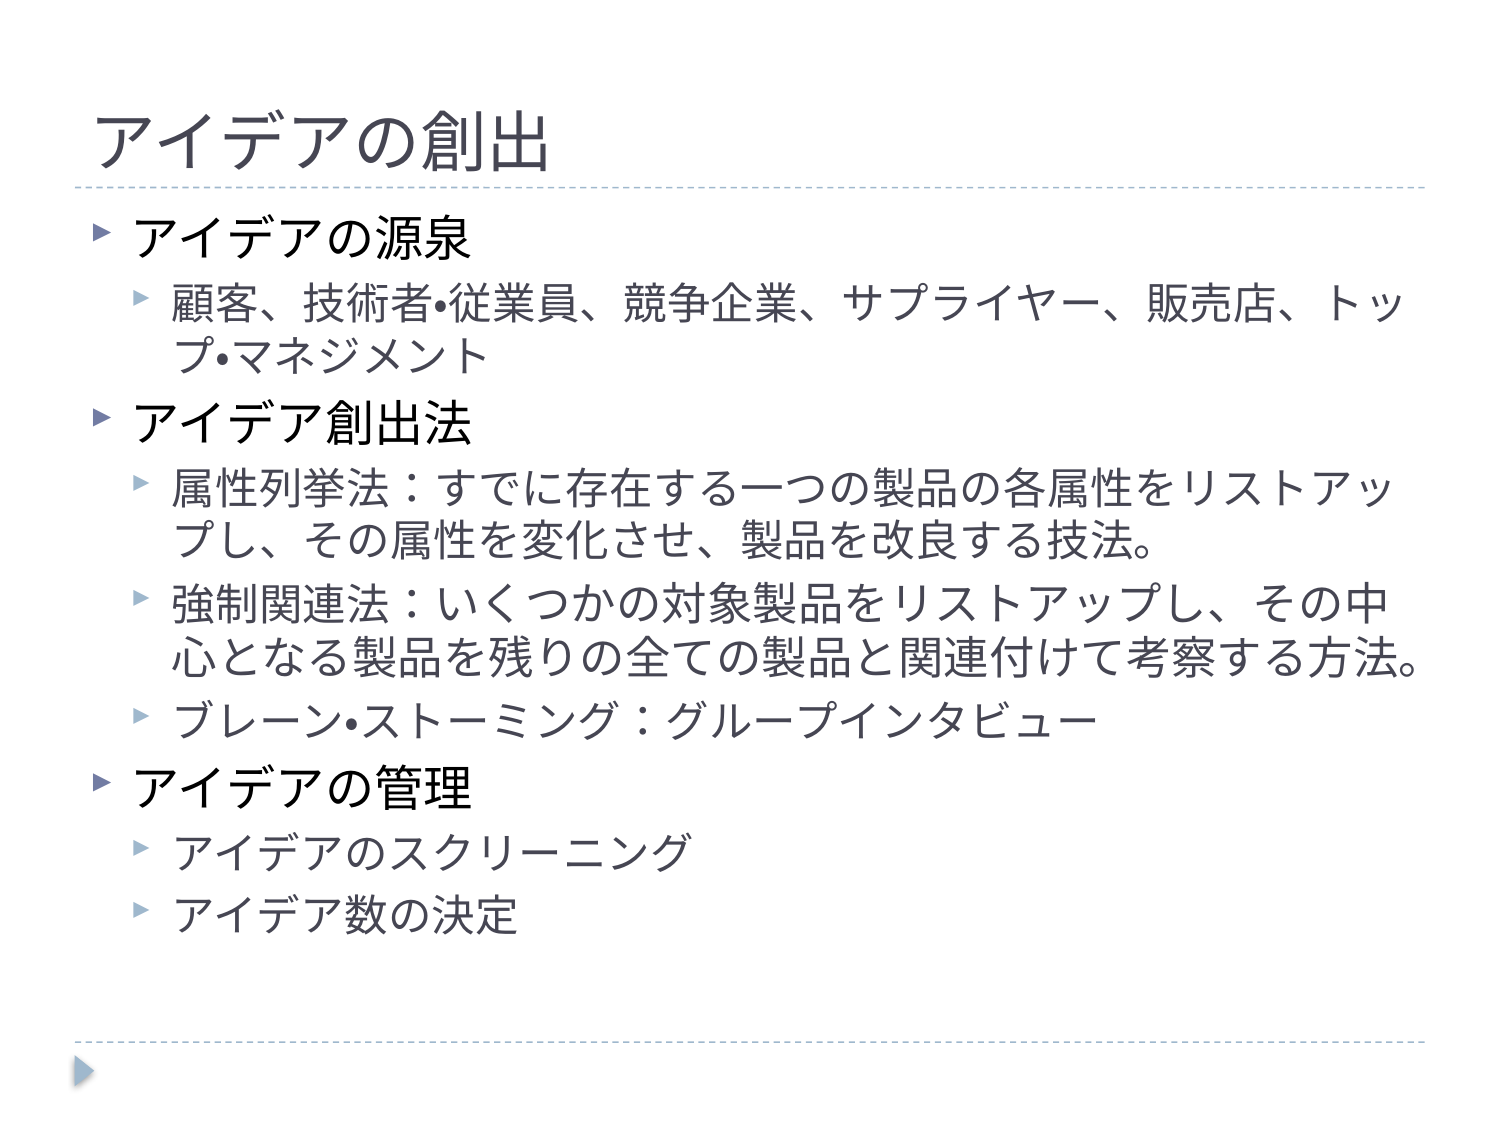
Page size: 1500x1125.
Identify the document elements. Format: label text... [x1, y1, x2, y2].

title アイデアの創出 [75, 24, 1425, 188]
list アイデアの源泉 顧客、技術者・従業員、競争企業、サプライヤー、販売店、トップ・マネジメント アイデア創出法 属性列挙法：すでに存在する一つの製品の各属性をリストアップし、その属性を変化させ、製品を改良する技法。 強制関連法：いくつかの対象製品をリストアップし、その中心となる製品を残りの全ての製品と関連付けて考察する方法。 ブレーン・ストーミング：グループインタビュー アイデアの管理 アイデアのスクリーニング アイデア数の決定 [75, 200, 1425, 1006]
